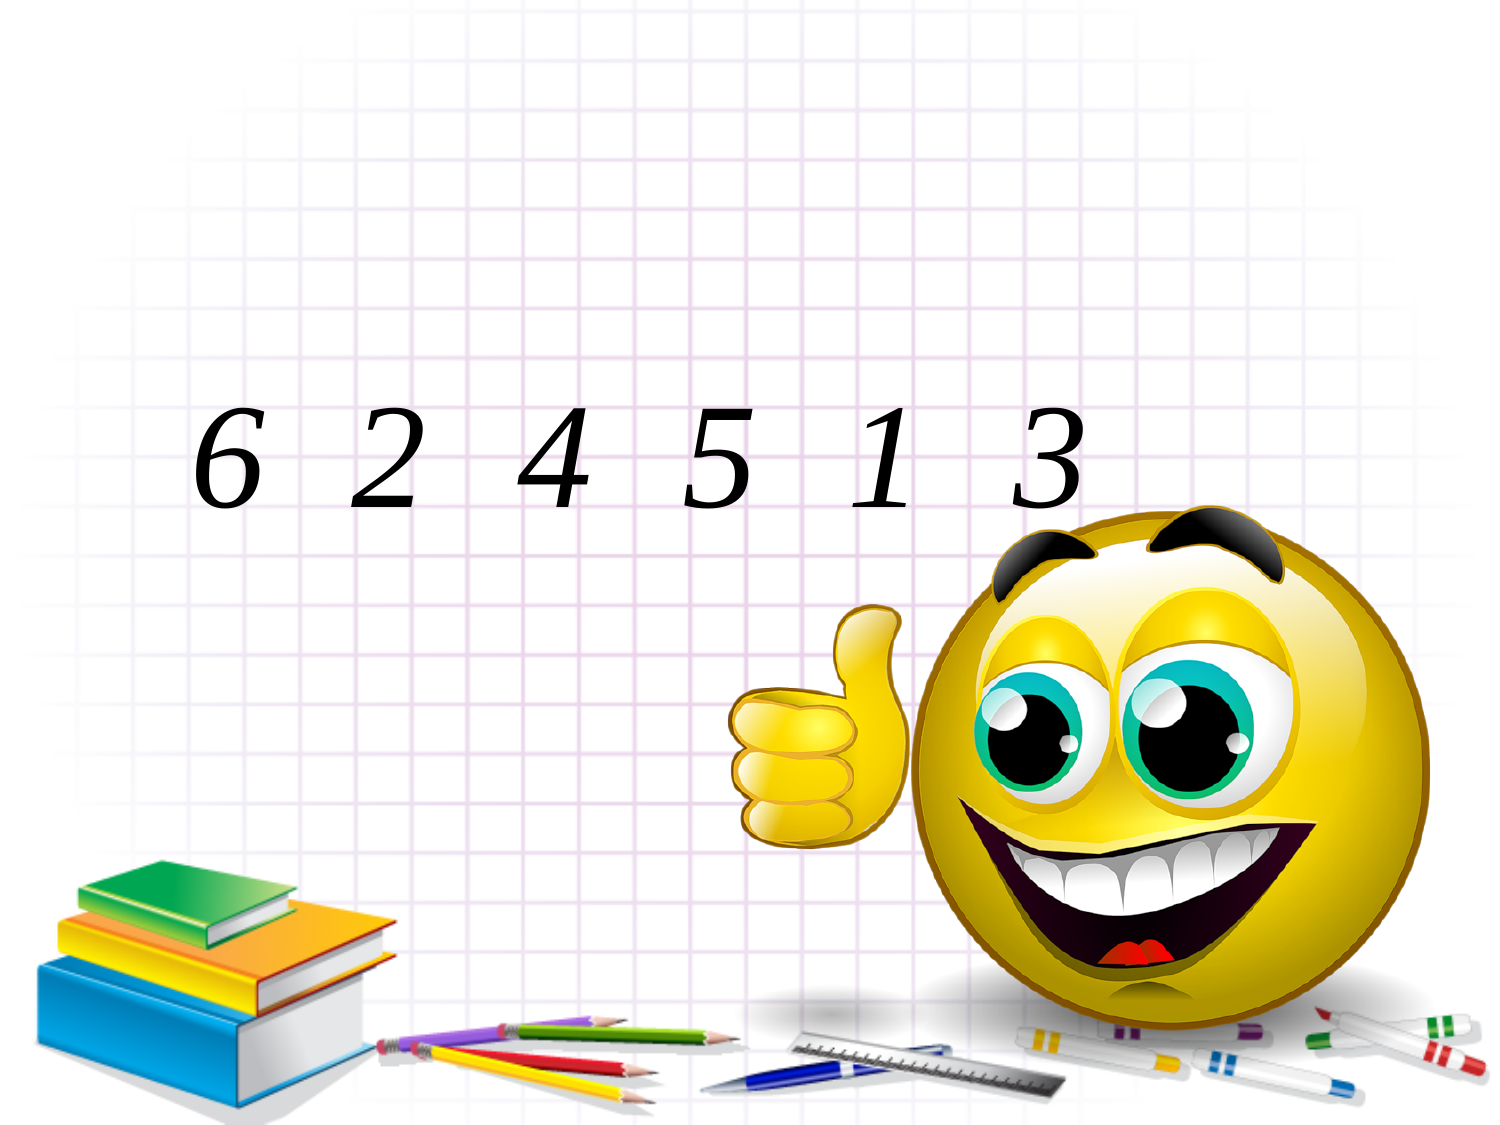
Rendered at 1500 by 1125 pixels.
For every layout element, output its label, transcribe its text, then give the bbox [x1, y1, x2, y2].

text_box 4 [502, 349, 608, 545]
text_box 2 [337, 349, 442, 545]
text_box 1 [833, 349, 938, 478]
text_box 5 [667, 349, 773, 545]
text_box 6 [159, 349, 290, 545]
text_box 3 [998, 349, 1104, 478]
picture [0, 0, 1500, 1125]
